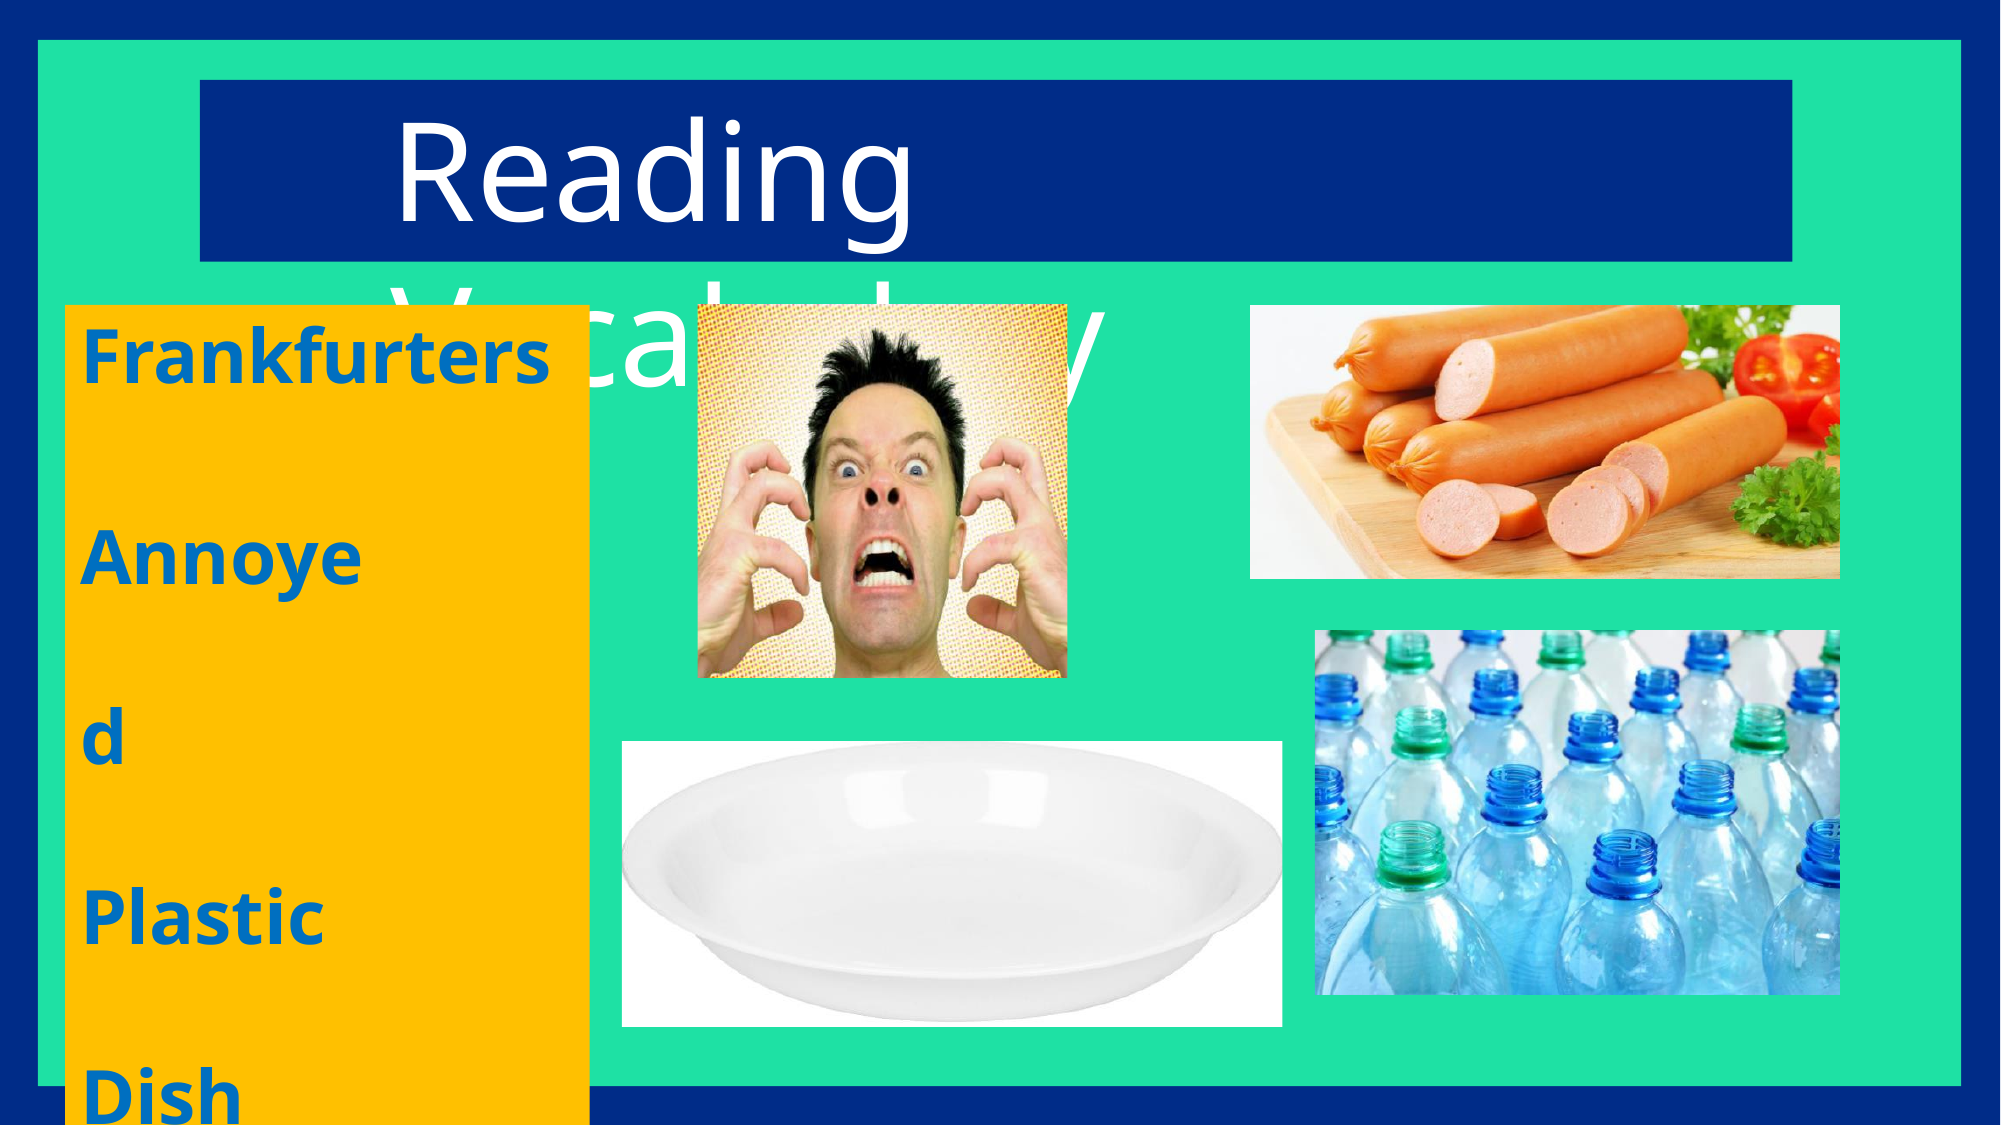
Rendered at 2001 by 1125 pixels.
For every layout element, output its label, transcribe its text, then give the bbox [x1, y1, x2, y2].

text_box [1250, 305, 1840, 579]
text_box [1314, 630, 1840, 995]
text_box [697, 304, 1068, 678]
text_box Frankfurters Annoyed Plastic Dish [65, 304, 590, 1125]
title Reading Vocabulary [388, 81, 1604, 414]
text_box [199, 79, 1793, 262]
text_box [621, 741, 1283, 1027]
